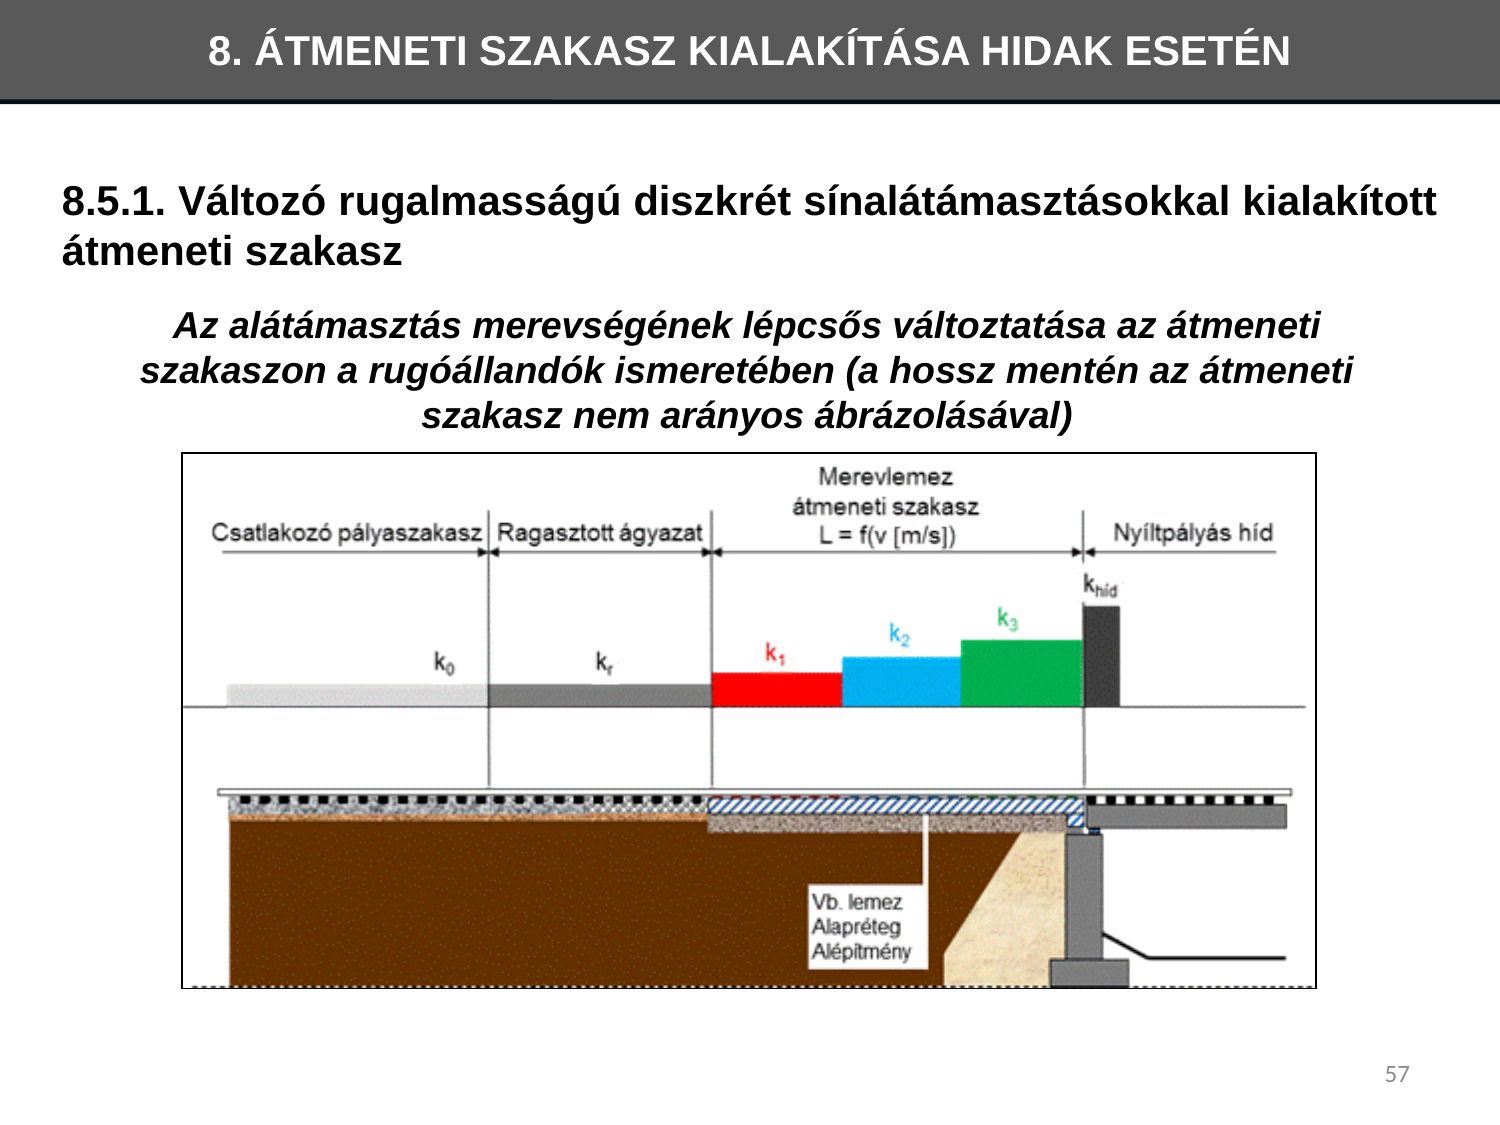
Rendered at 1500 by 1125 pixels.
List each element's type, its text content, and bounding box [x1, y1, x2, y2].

text_box 8. ÁTMENETI SZAKASZ KIALAKÍTÁSA HIDAK ESETÉN [0, 0, 1500, 101]
picture [182, 453, 1316, 988]
text_box Az alátámasztás merevségének lépcsős változtatása az átmeneti szakaszon a rugóállandók ismeretében (a hossz mentén az átmeneti szakasz nem arányos ábrázolásával) [70, 293, 1424, 444]
text_box 8.5.1. Változó rugalmasságú diszkrét sínalátámasztásokkal kialakított átmeneti szakasz [47, 166, 1453, 282]
slide_number 57 [1074, 1042, 1425, 1103]
